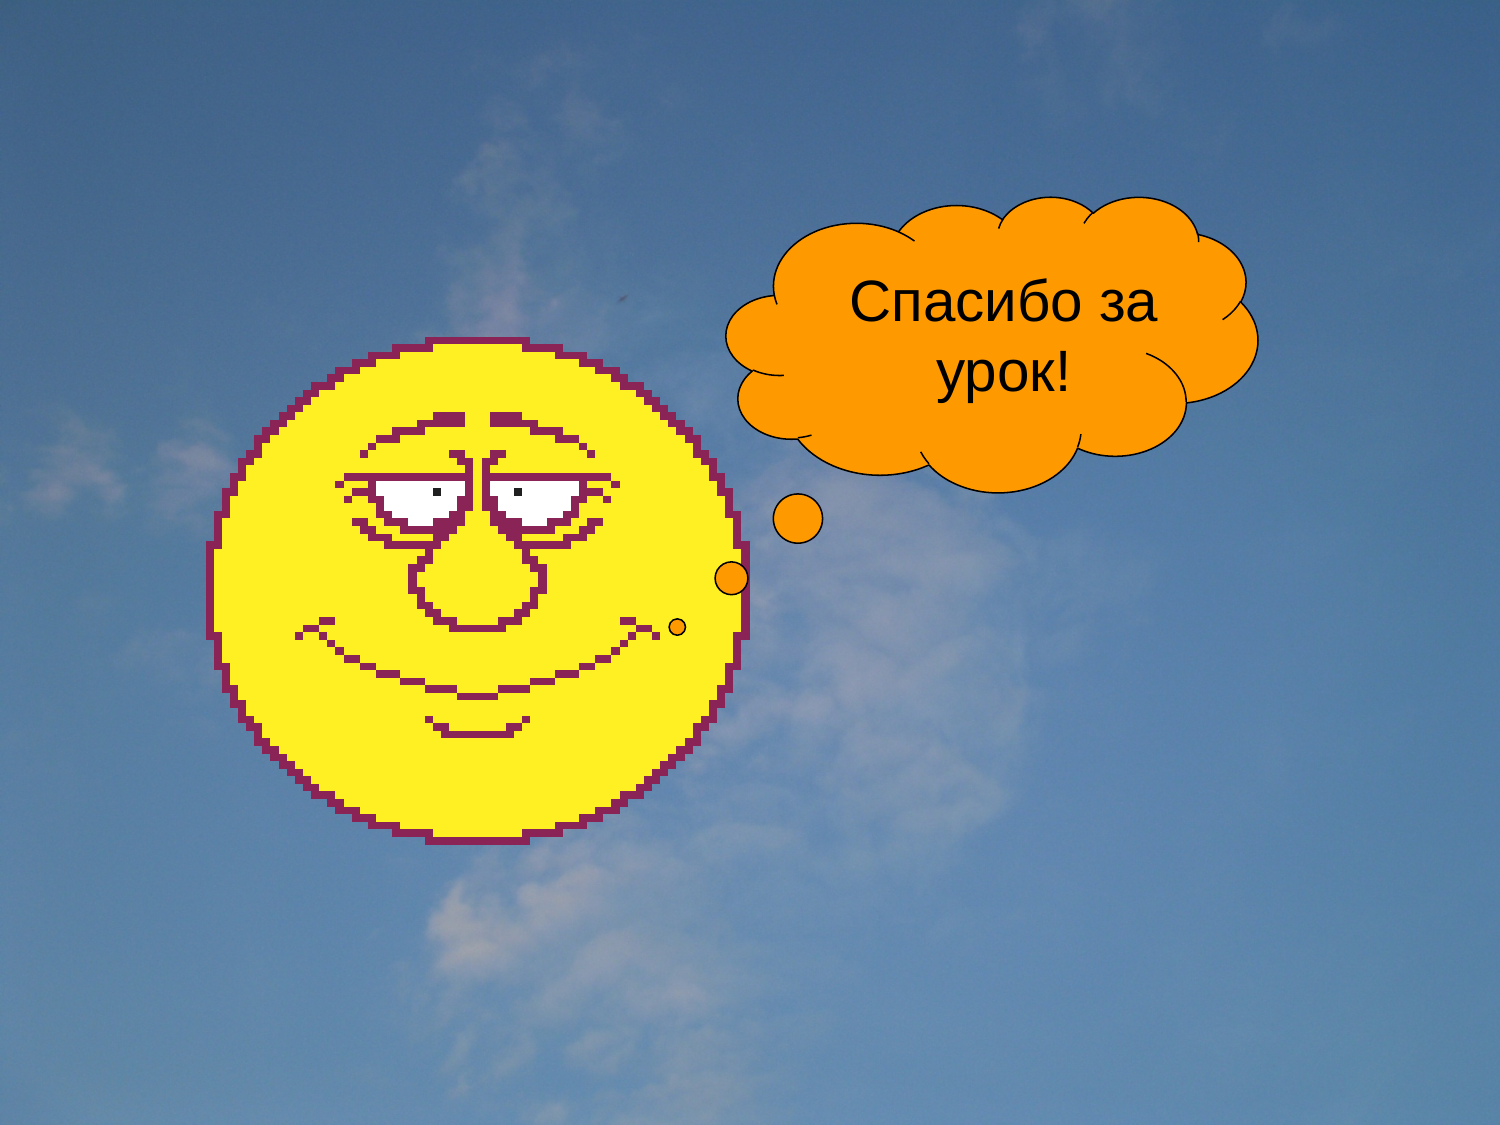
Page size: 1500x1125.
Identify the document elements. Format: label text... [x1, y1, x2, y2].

text_box [773, 493, 823, 544]
picture [0, 0, 1500, 1125]
text_box [725, 197, 1258, 493]
text_box Спасибо за урок! [809, 255, 1199, 411]
